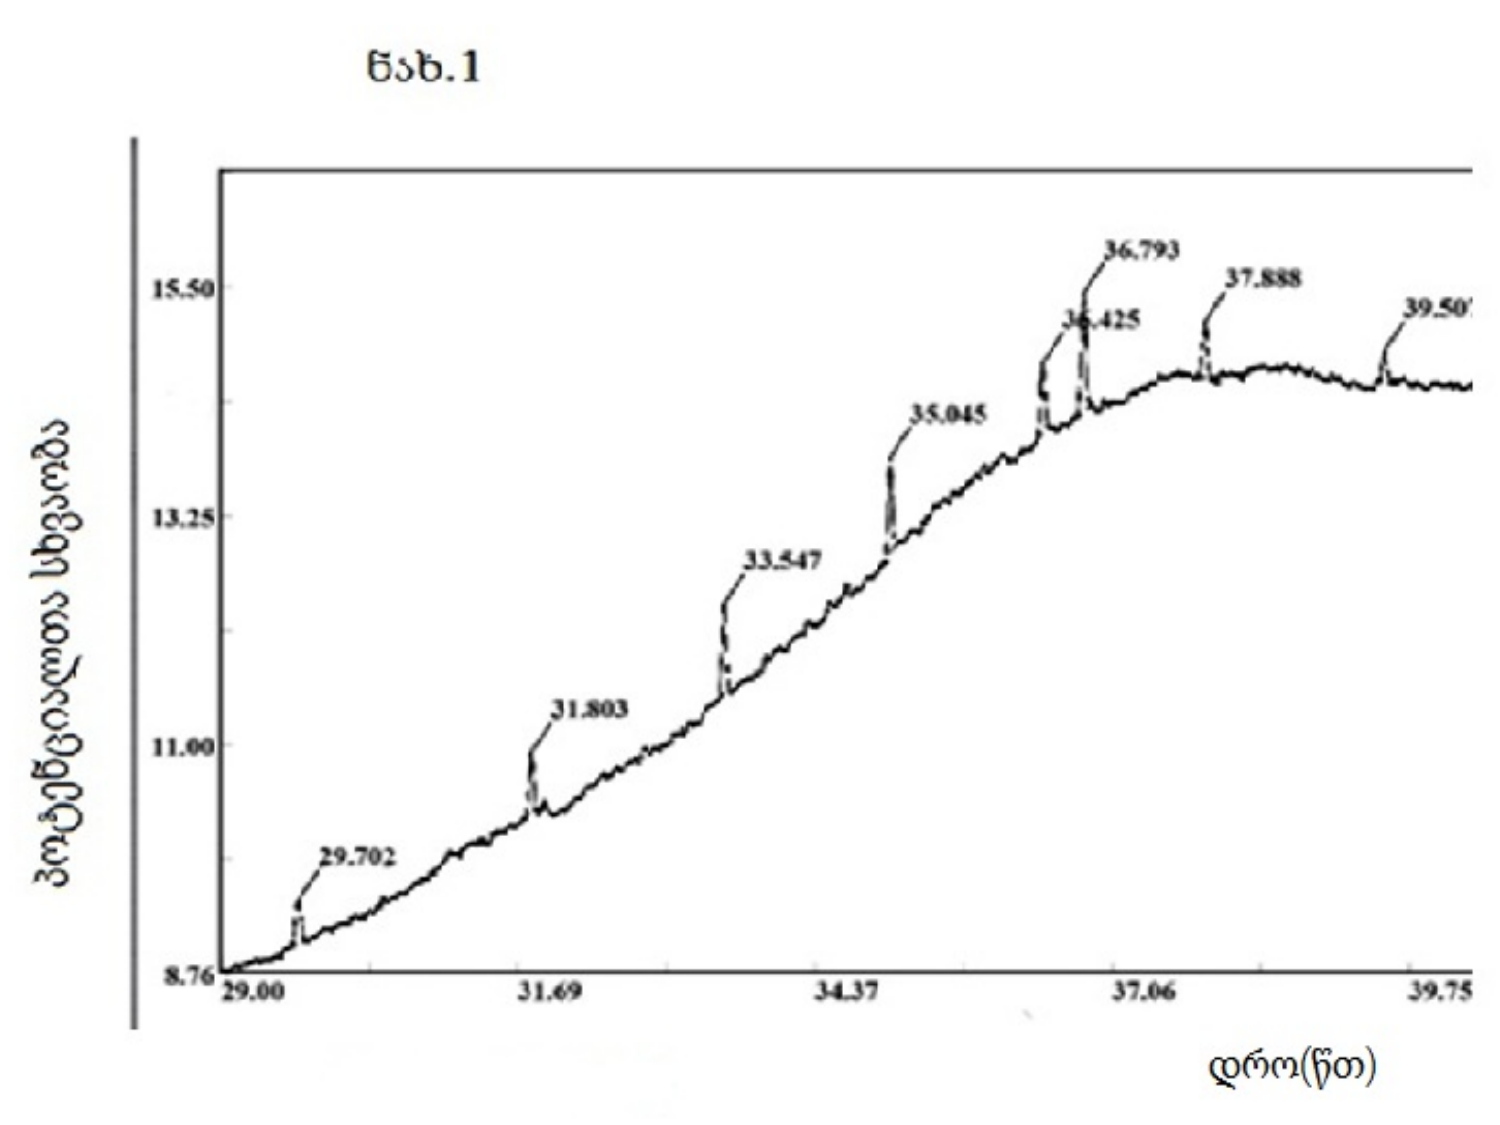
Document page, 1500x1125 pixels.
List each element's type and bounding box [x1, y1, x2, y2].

list [3, 3, 1498, 1120]
